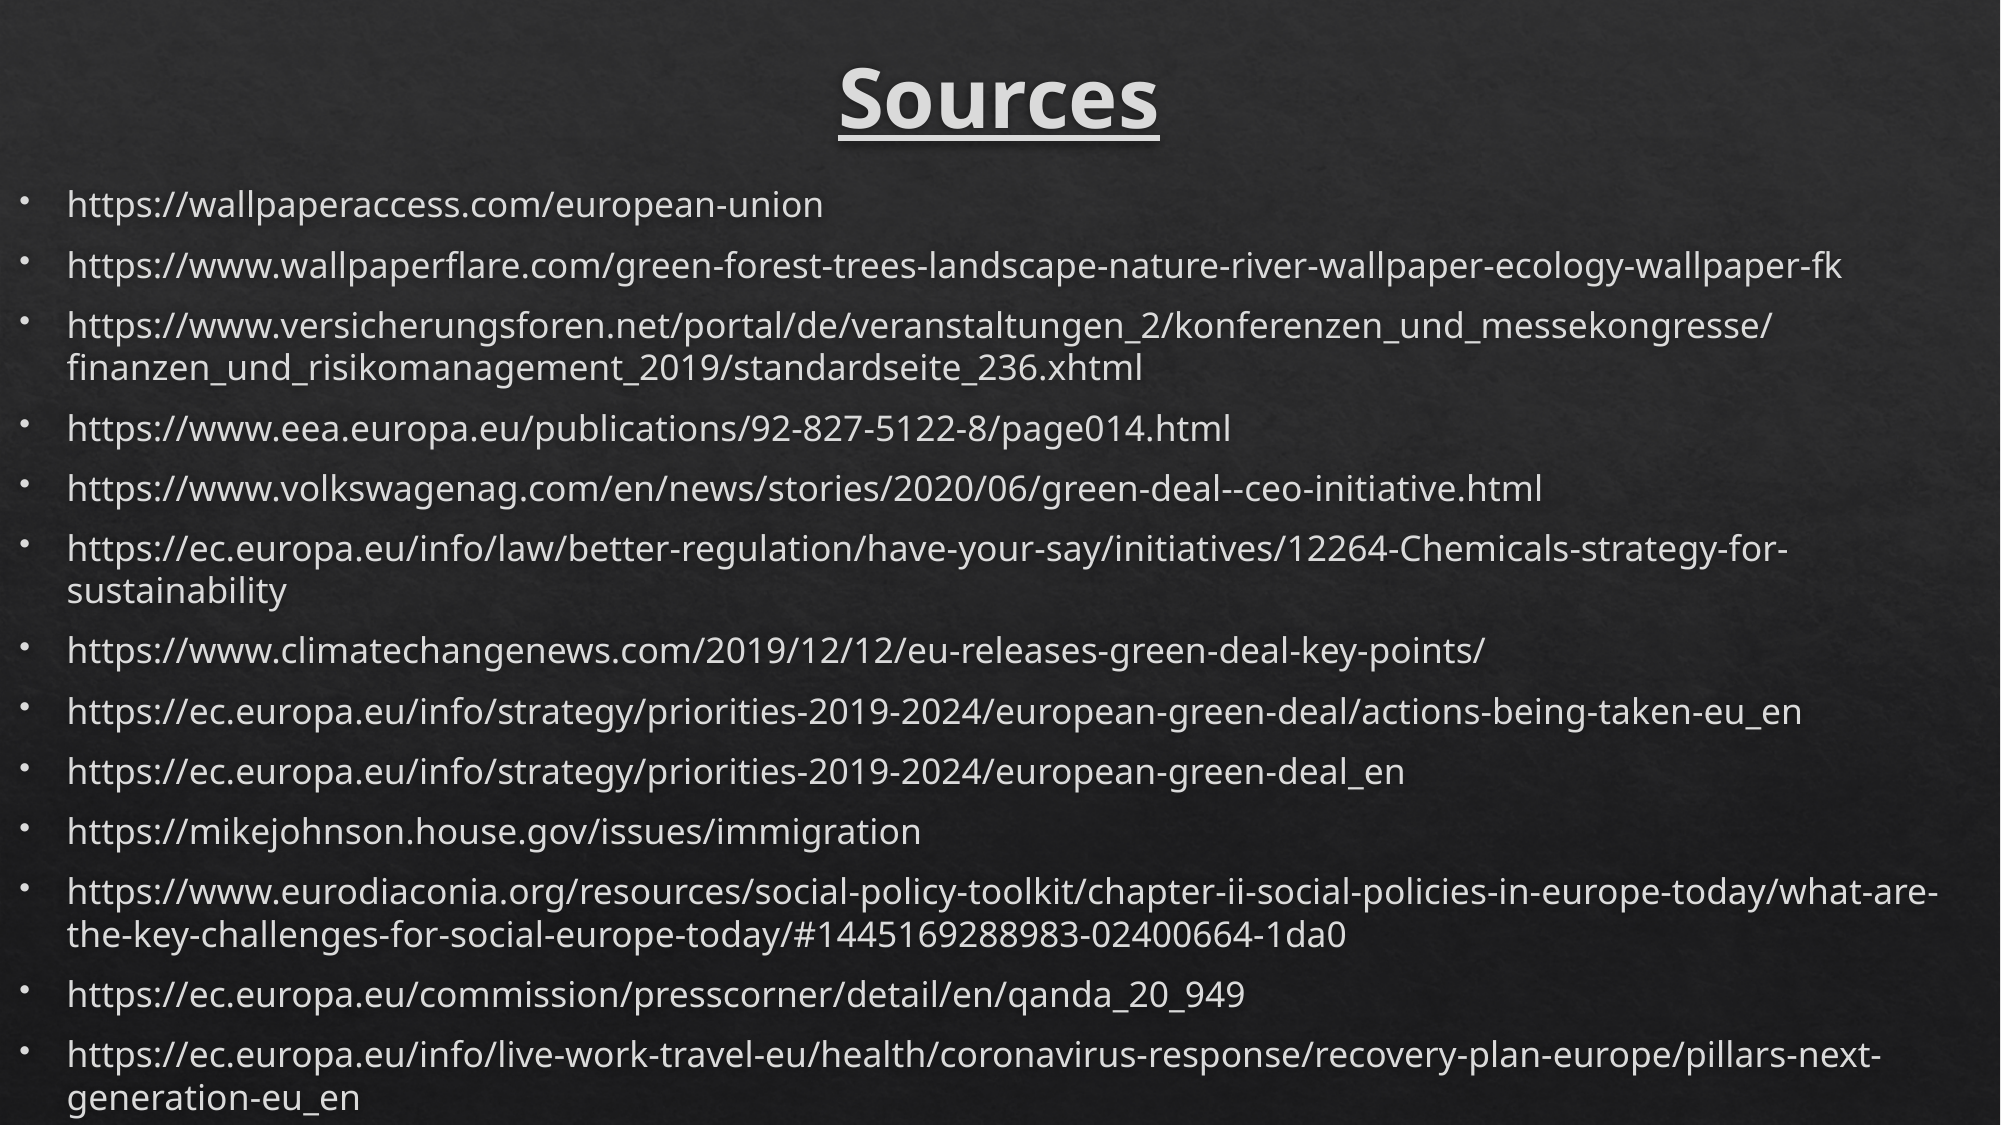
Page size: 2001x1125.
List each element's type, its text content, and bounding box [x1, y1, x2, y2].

list https://wallpaperaccess.com/european-union https://www.wallpaperflare.com/green-forest-trees-landscape-nature-river-wallpaper-ecology-wallpaper-fk https://www.versicherungsforen.net/portal/de/veranstaltungen_2/konferenzen_und_messekongresse/finanzen_und_risikomanagement_2019/standardseite_236.xhtml https://www.eea.europa.eu/publications/92-827-5122-8/page014.html https://www.volkswagenag.com/en/news/stories/2020/06/green-deal--ceo-initiative.html https://ec.europa.eu/info/law/better-regulation/have-your-say/initiatives/12264-Chemicals-strategy-for-sustainability https://www.climatechangenews.com/2019/12/12/eu-releases-green-deal-key-points/ https://ec.europa.eu/info/strategy/priorities-2019-2024/european-green-deal/actions-being-taken-eu_en https://ec.europa.eu/info/strategy/priorities-2019-2024/european-green-deal_en https://mikejohnson.house.gov/issues/immigration https://www.eurodiaconia.org/resources/social-policy-toolkit/chapter-ii-social-policies-in-europe-today/what-are-the-key-challenges-for-social-europe-today/#1445169288983-02400664-1da0 https://ec.europa.eu/commission/presscorner/detail/en/qanda_20_949 https://ec.europa.eu/info/live-work-travel-eu/health/coronavirus-response/recovery-plan-europe/pillars-next-generation-eu_en [0, 174, 2000, 1125]
title Sources [149, 15, 1849, 170]
